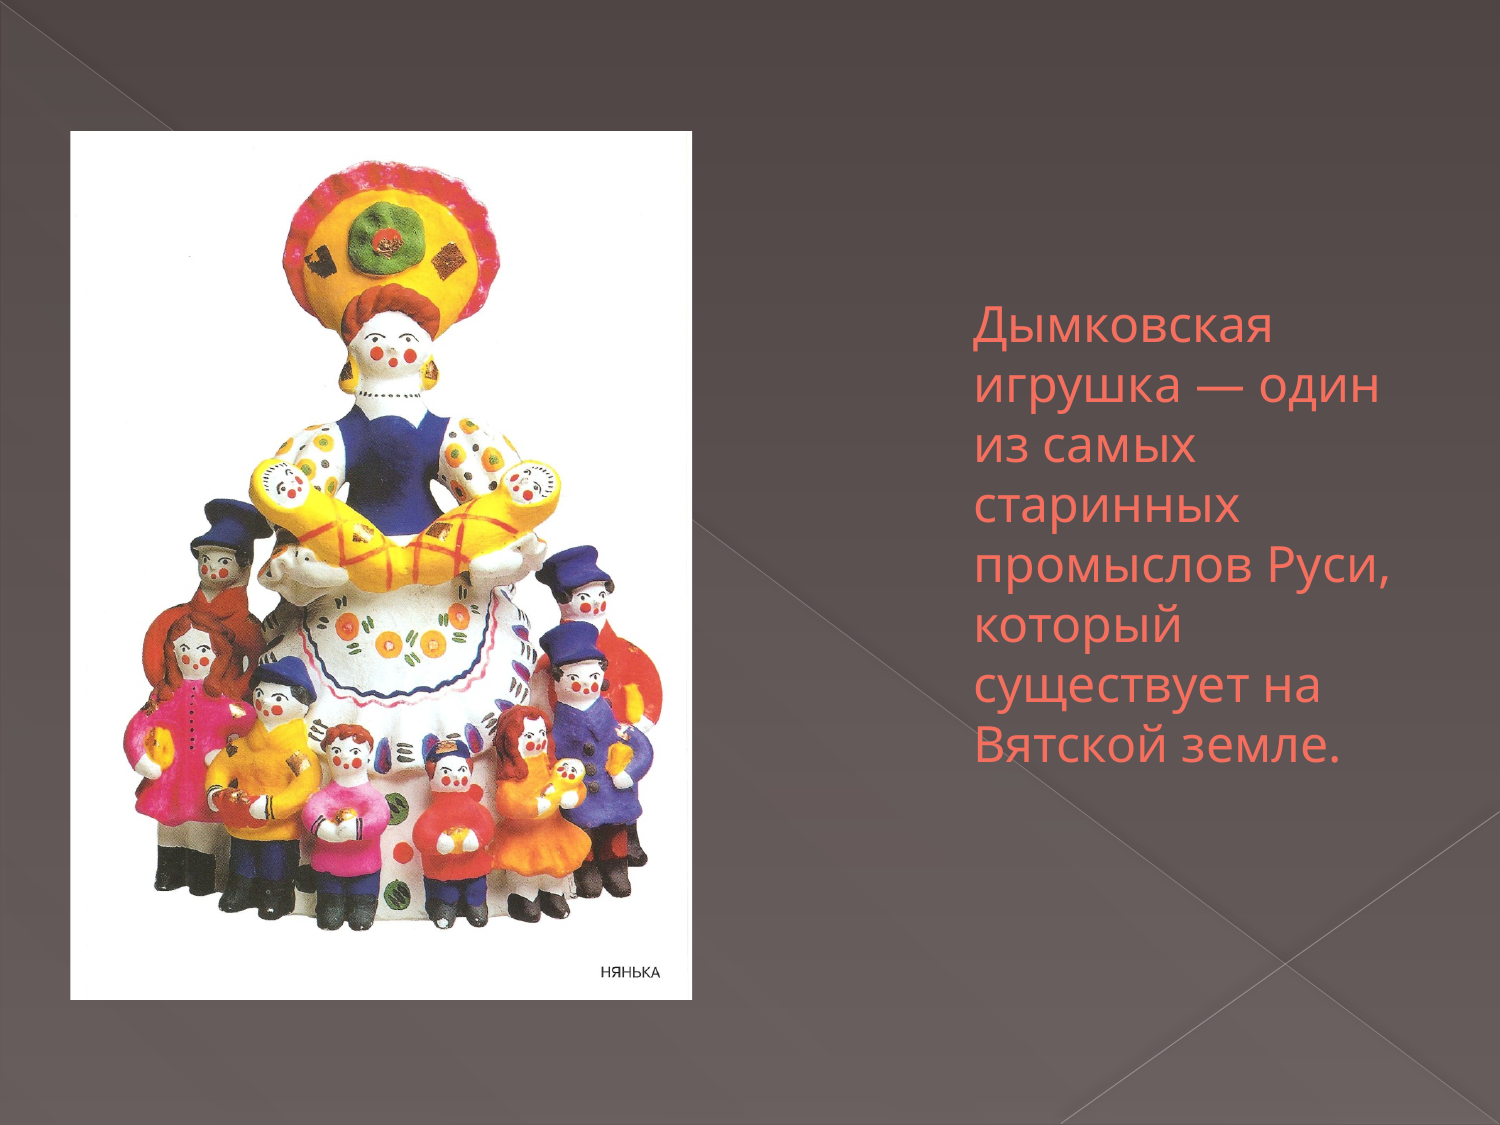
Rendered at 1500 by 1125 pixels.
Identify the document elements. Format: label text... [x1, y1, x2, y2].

title Дымковская игрушка — один из самых старинных промыслов Руси, который существует на Вятской земле. [878, 45, 1425, 1020]
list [70, 131, 693, 1000]
